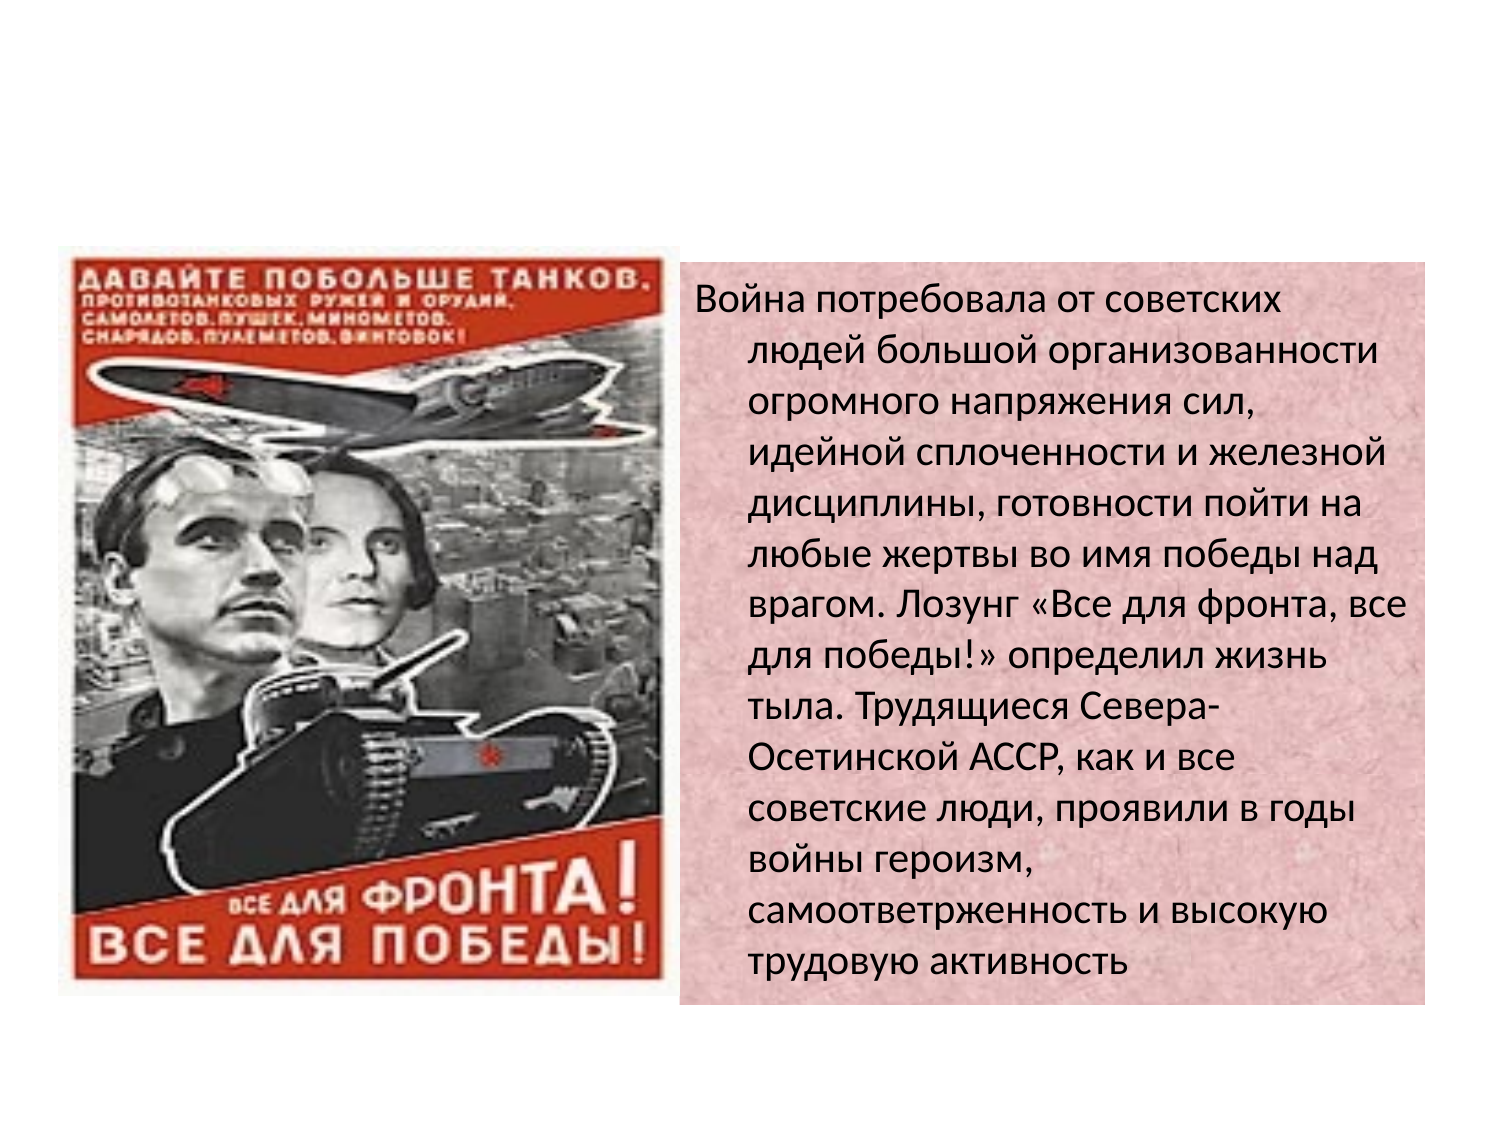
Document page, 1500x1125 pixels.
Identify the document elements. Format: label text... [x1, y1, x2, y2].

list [58, 245, 680, 997]
list Война потребовала от советских людей большой организованности огромного напряжения сил, идейной сплоченности и железной дисциплины, готовности пойти на любые жертвы во имя победы над врагом. Лозунг «Все для фронта, все для победы!» определил жизнь тыла. Трудящиеся Севера-Осетинской АССР, как и все советские люди, проявили в годы войны героизм, самоответрженность и высокую трудовую активность [679, 262, 1425, 1005]
